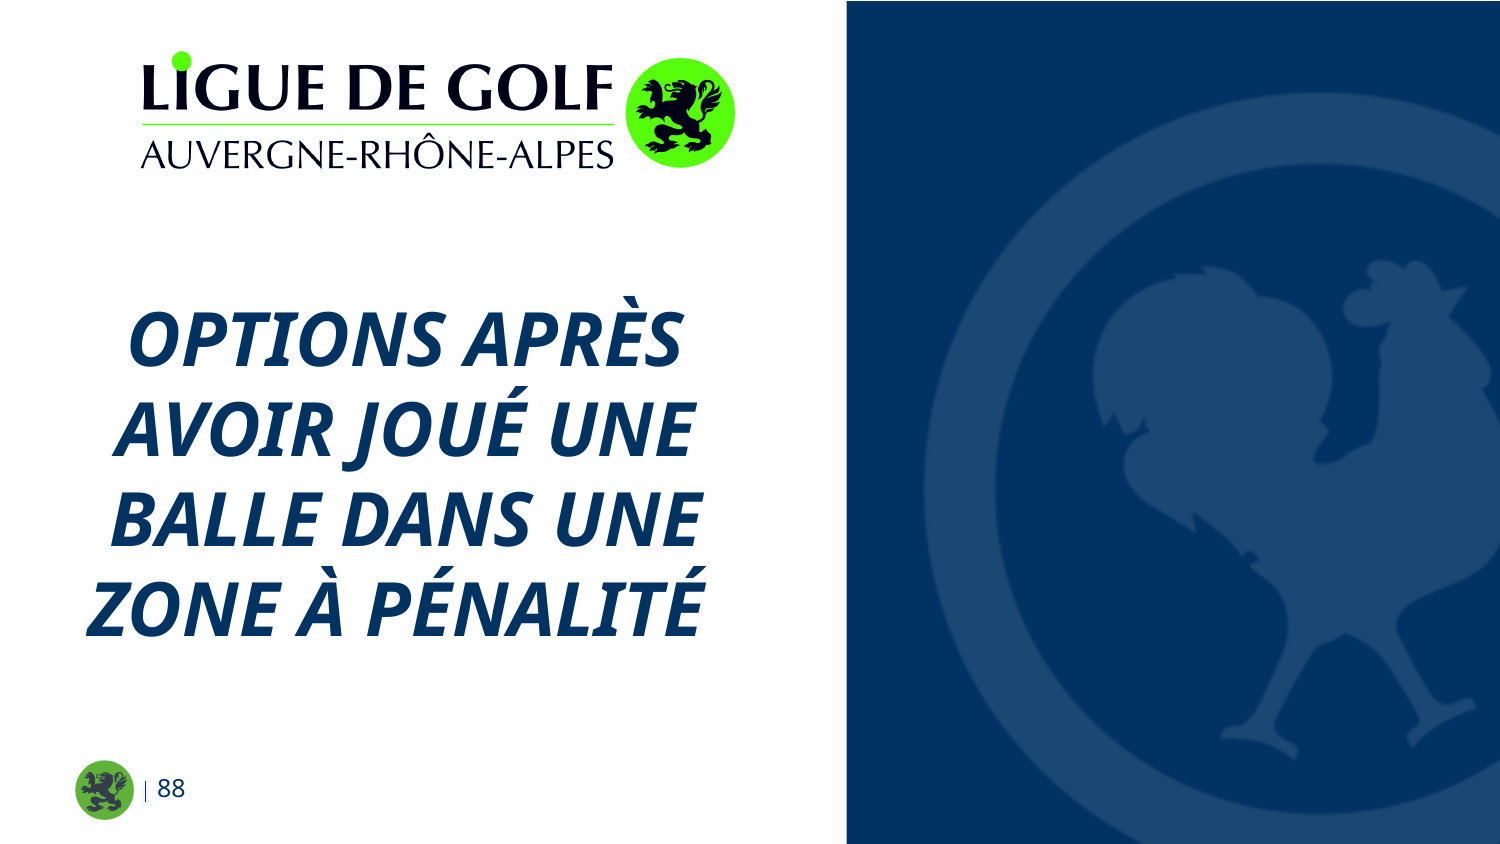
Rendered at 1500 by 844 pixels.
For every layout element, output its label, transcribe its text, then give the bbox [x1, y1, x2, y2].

picture [75, 760, 134, 820]
title Options après avoir joué une balle dans une zone à pénalité [61, 291, 750, 474]
picture [846, 1, 1500, 844]
picture [123, 47, 750, 173]
slide_number 88 [157, 774, 508, 806]
